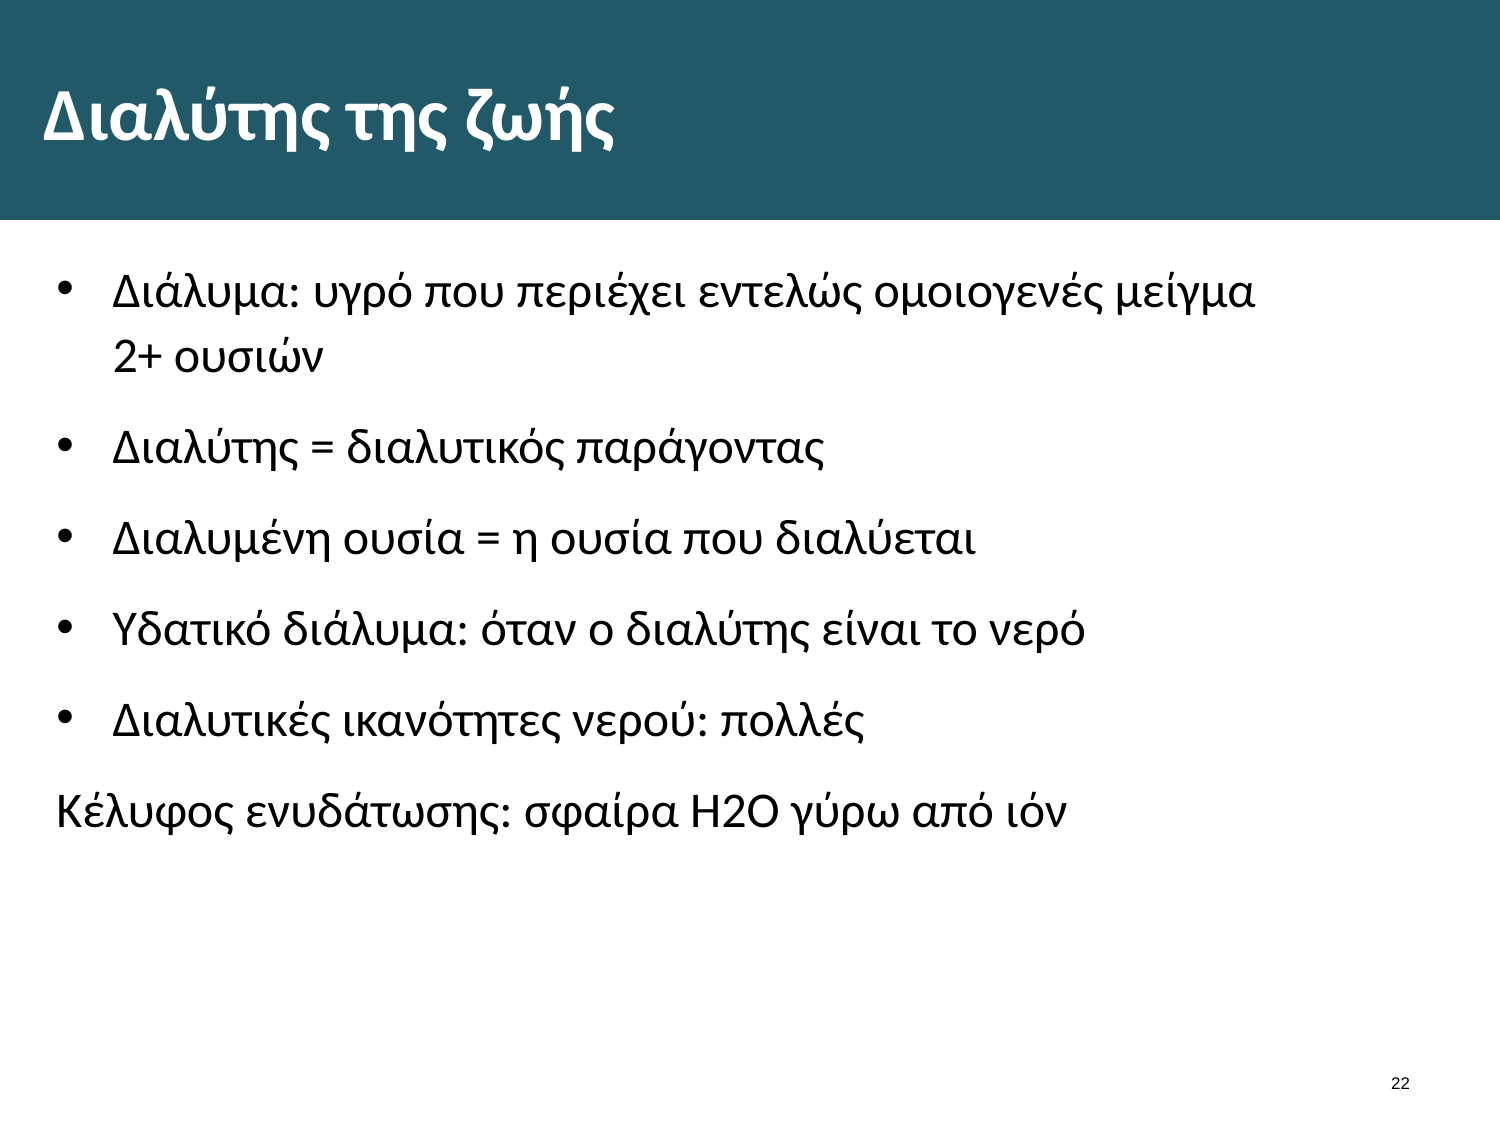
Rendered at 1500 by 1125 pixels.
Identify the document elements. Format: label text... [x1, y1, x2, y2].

slide_number 21 [1074, 1042, 1425, 1103]
title Διαλύτης της ζωής [0, 0, 1500, 220]
list Διάλυμα: υγρό που περιέχει εντελώς ομοιογενές μείγμα 2+ ουσιών Διαλύτης = διαλυτικός παράγοντας Διαλυμένη ουσία = η ουσία που διαλύεται Υδατικό διάλυμα: όταν ο διαλύτης είναι το νερό Διαλυτικές ικανότητες νερού: πολλές Κέλυφος ενυδάτωσης: σφαίρα H2O γύρω από ιόν [41, 243, 1282, 1083]
